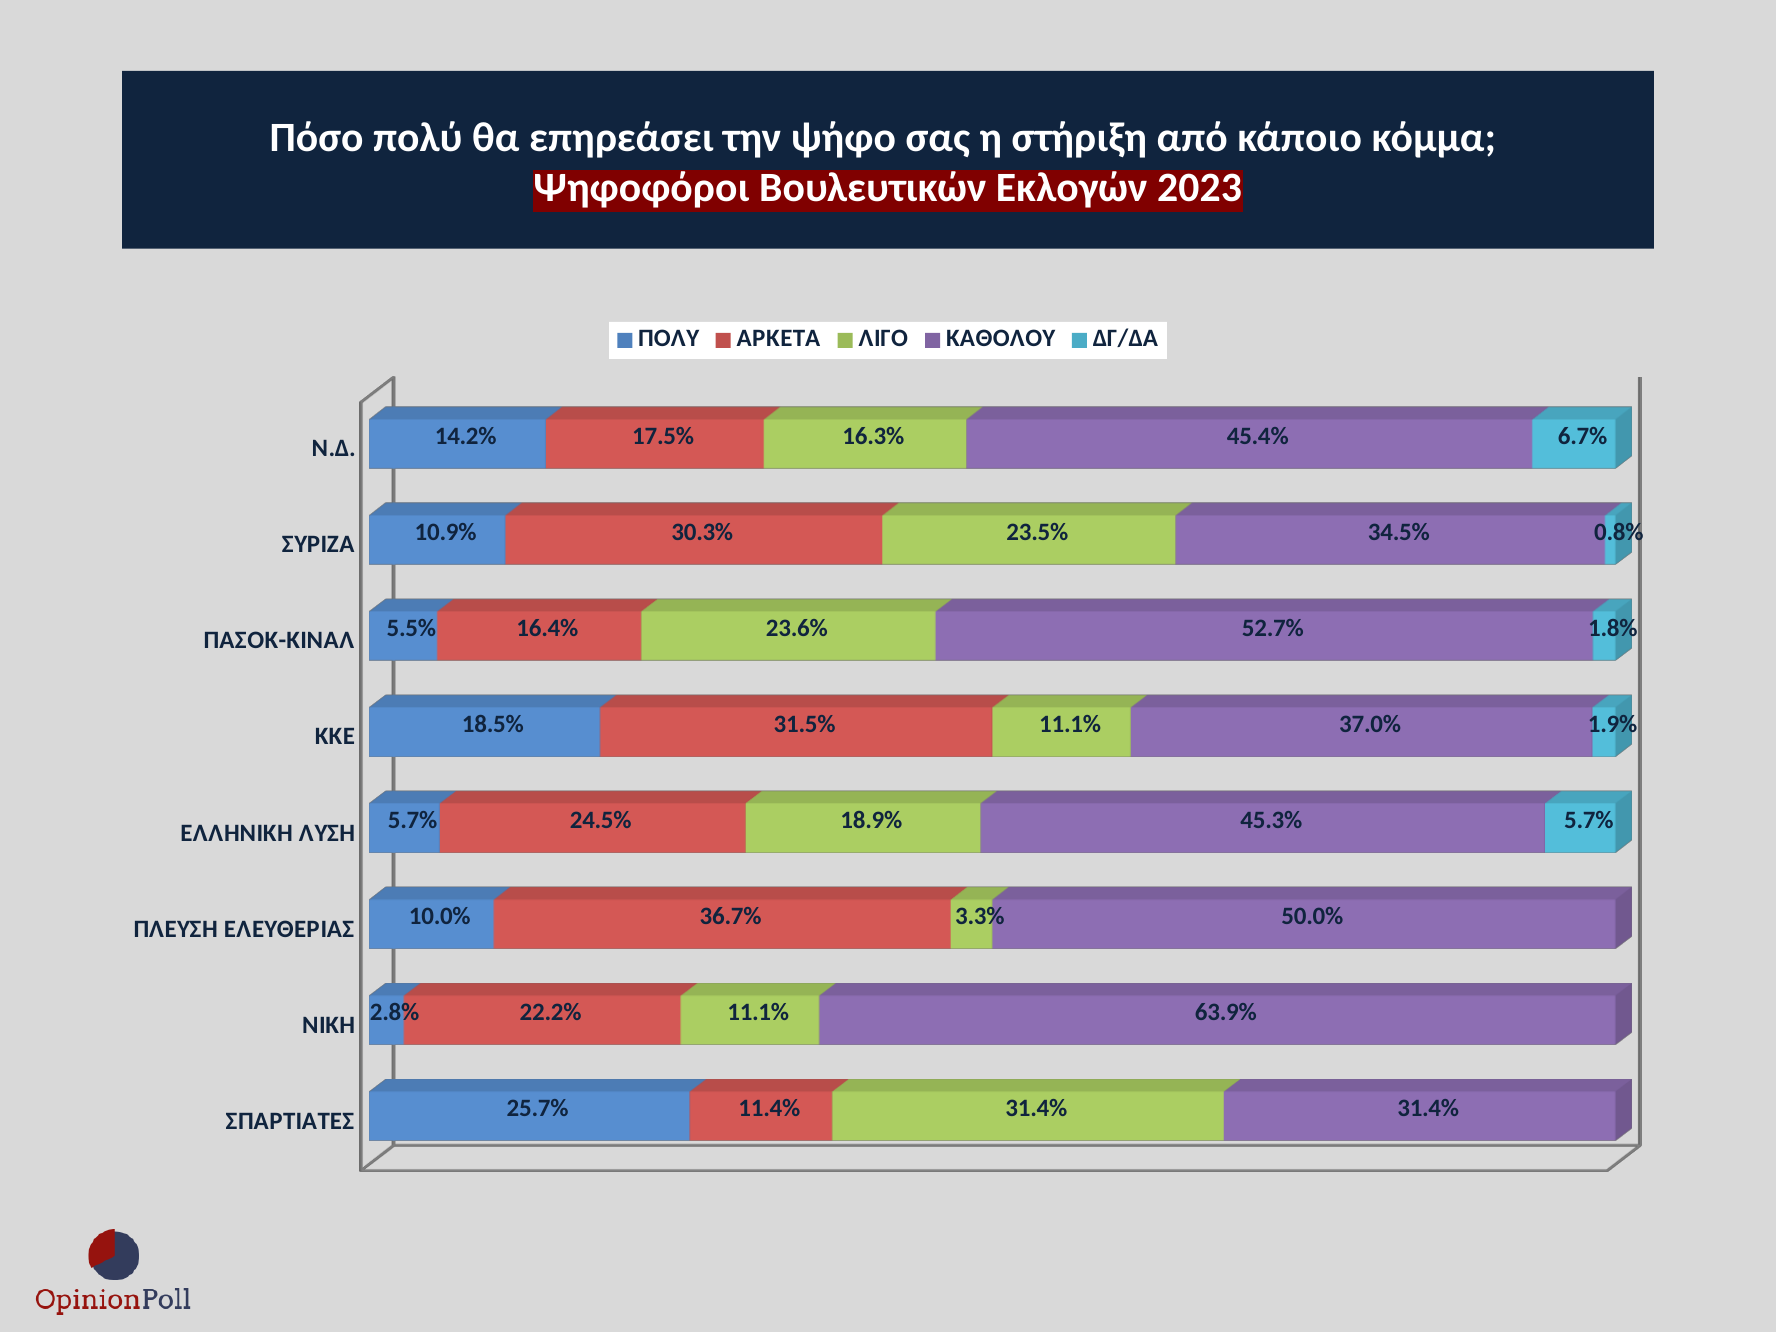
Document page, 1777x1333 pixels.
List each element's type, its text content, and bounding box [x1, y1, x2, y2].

chart [88, 310, 1688, 1191]
title Πόσο πολύ θα επηρεάσει την ψήφο σας η στήριξη από κάποιο κόμμα; Ψηφοφόροι Βουλευτικών Εκλογών 2023 [122, 70, 1654, 249]
picture [28, 1223, 198, 1316]
